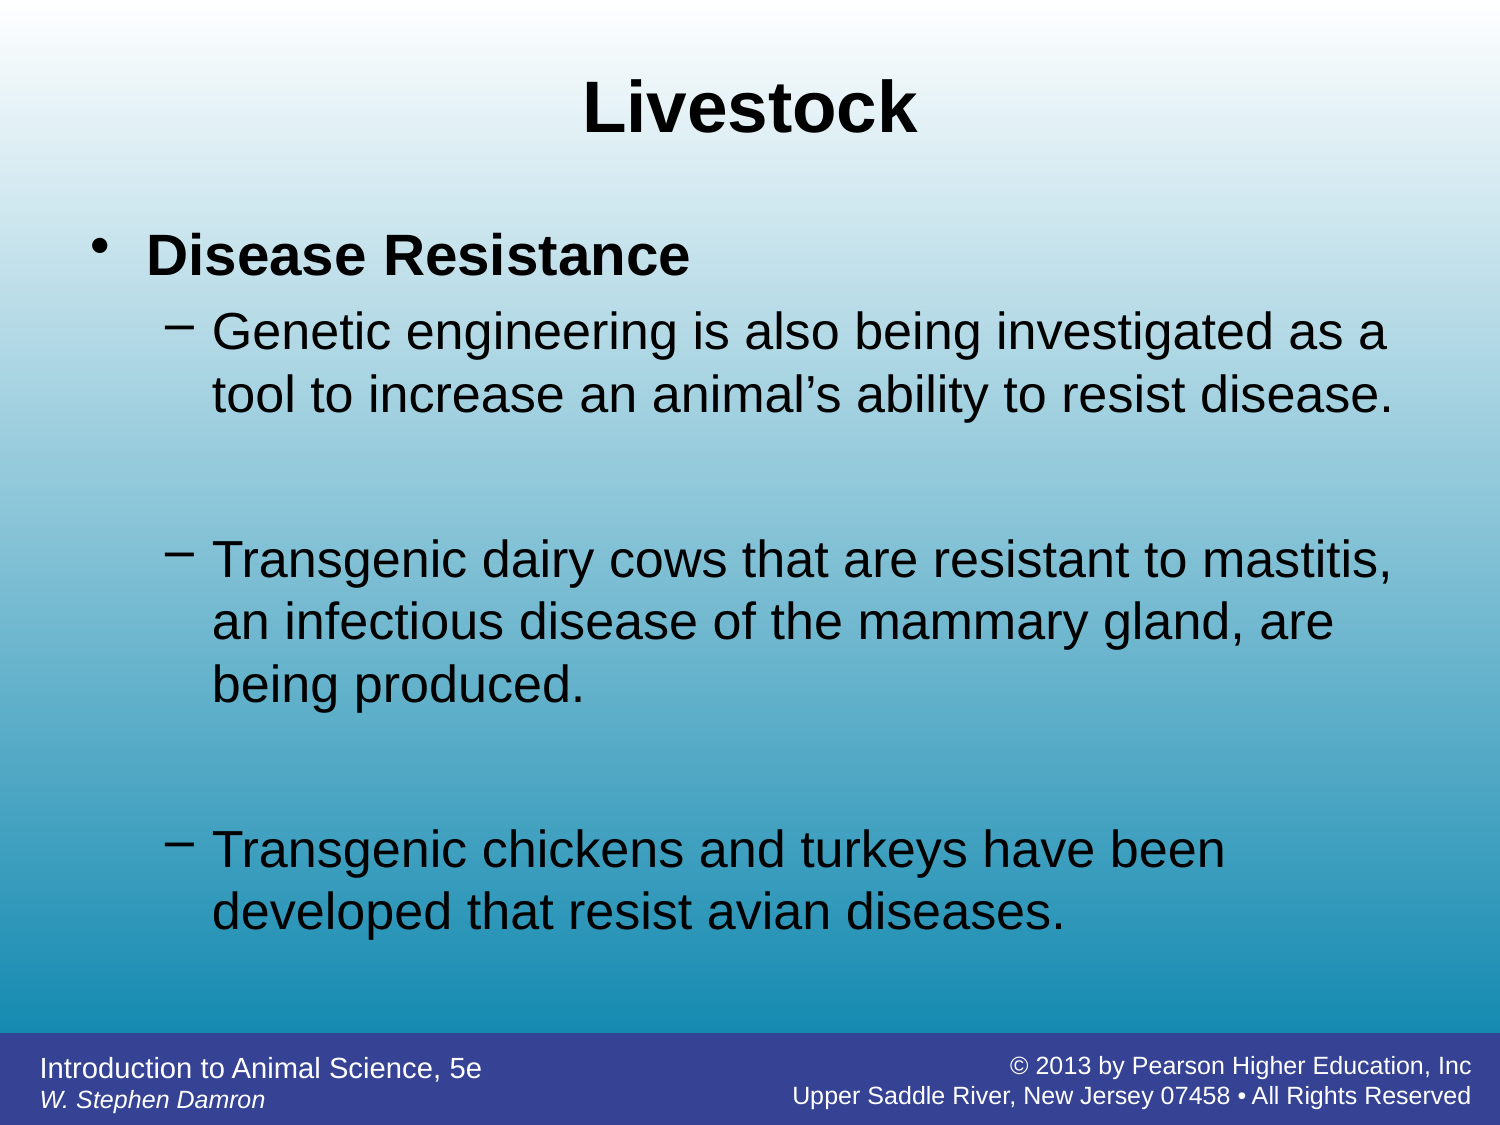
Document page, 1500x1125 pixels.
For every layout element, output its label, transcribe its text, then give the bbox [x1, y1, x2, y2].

list Disease Resistance Genetic engineering is also being investigated as a tool to increase an animal’s ability to resist disease. Transgenic dairy cows that are resistant to mastitis, an infectious disease of the mammary gland, are being produced. Transgenic chickens and turkeys have been developed that resist avian diseases. [74, 209, 1426, 1023]
picture [0, 1033, 1500, 1125]
title Livestock [74, 44, 1426, 163]
